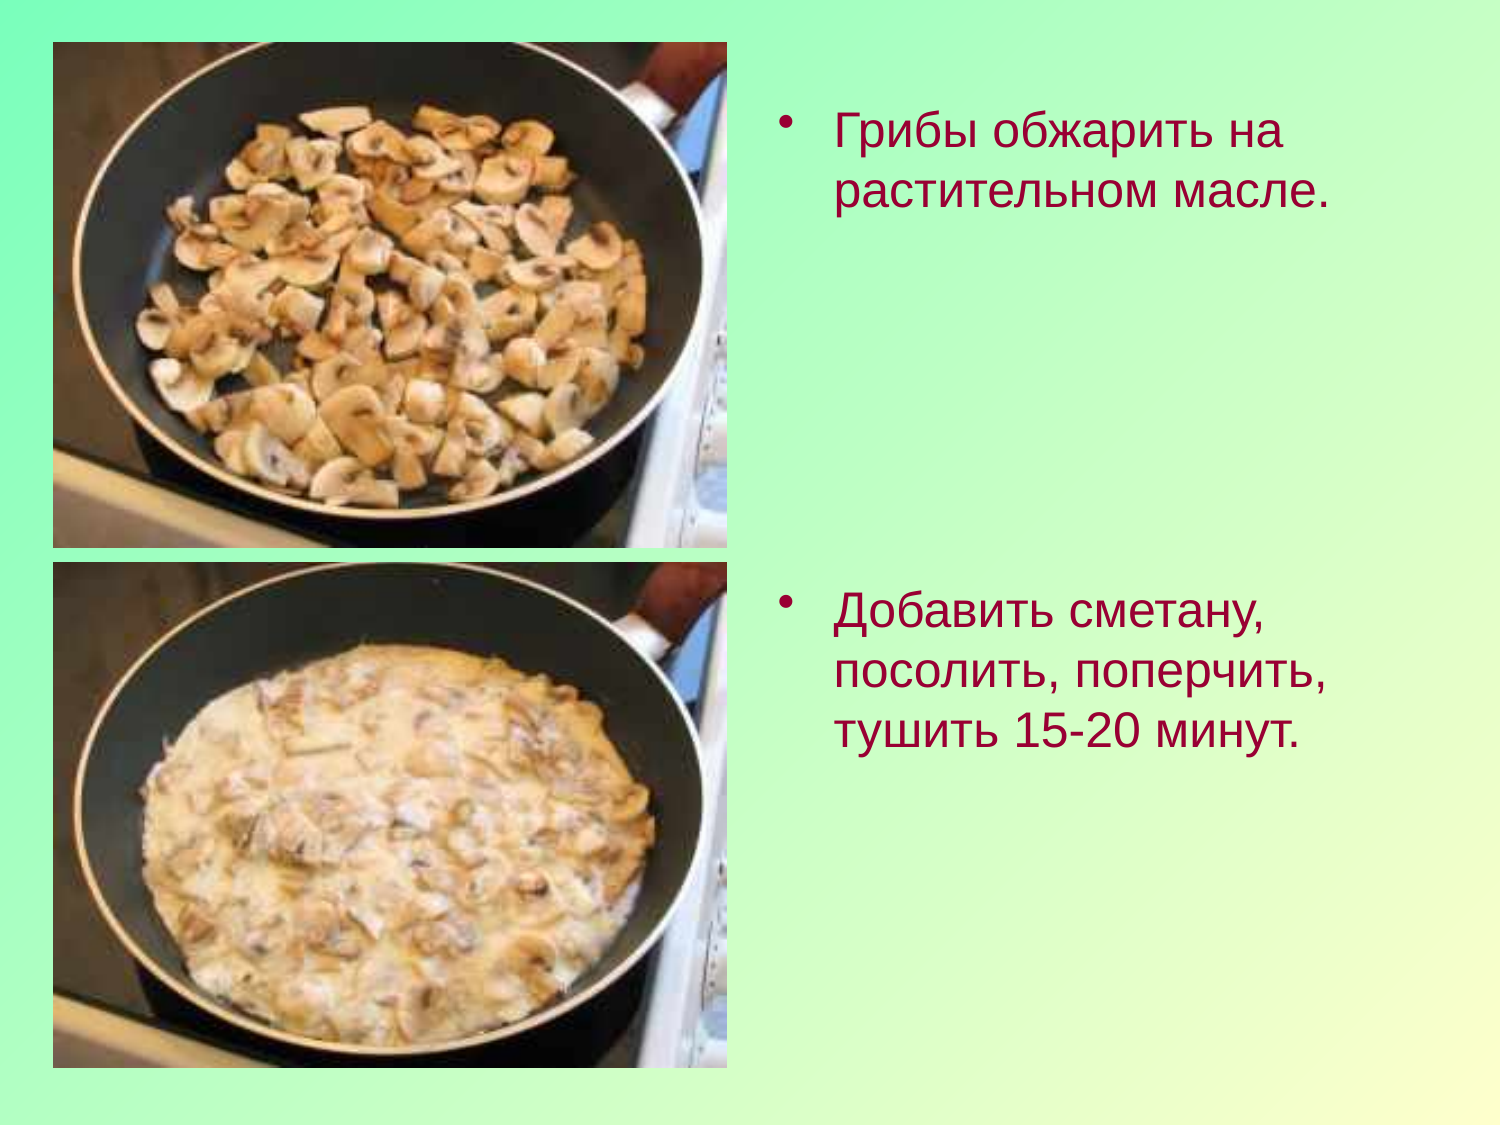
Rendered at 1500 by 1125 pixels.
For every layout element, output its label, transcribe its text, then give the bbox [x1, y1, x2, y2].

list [52, 42, 727, 548]
list Грибы обжарить на растительном масле. Добавить сметану, посолить, поперчить, тушить 15-20 минут. [762, 90, 1425, 1005]
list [52, 562, 727, 1068]
